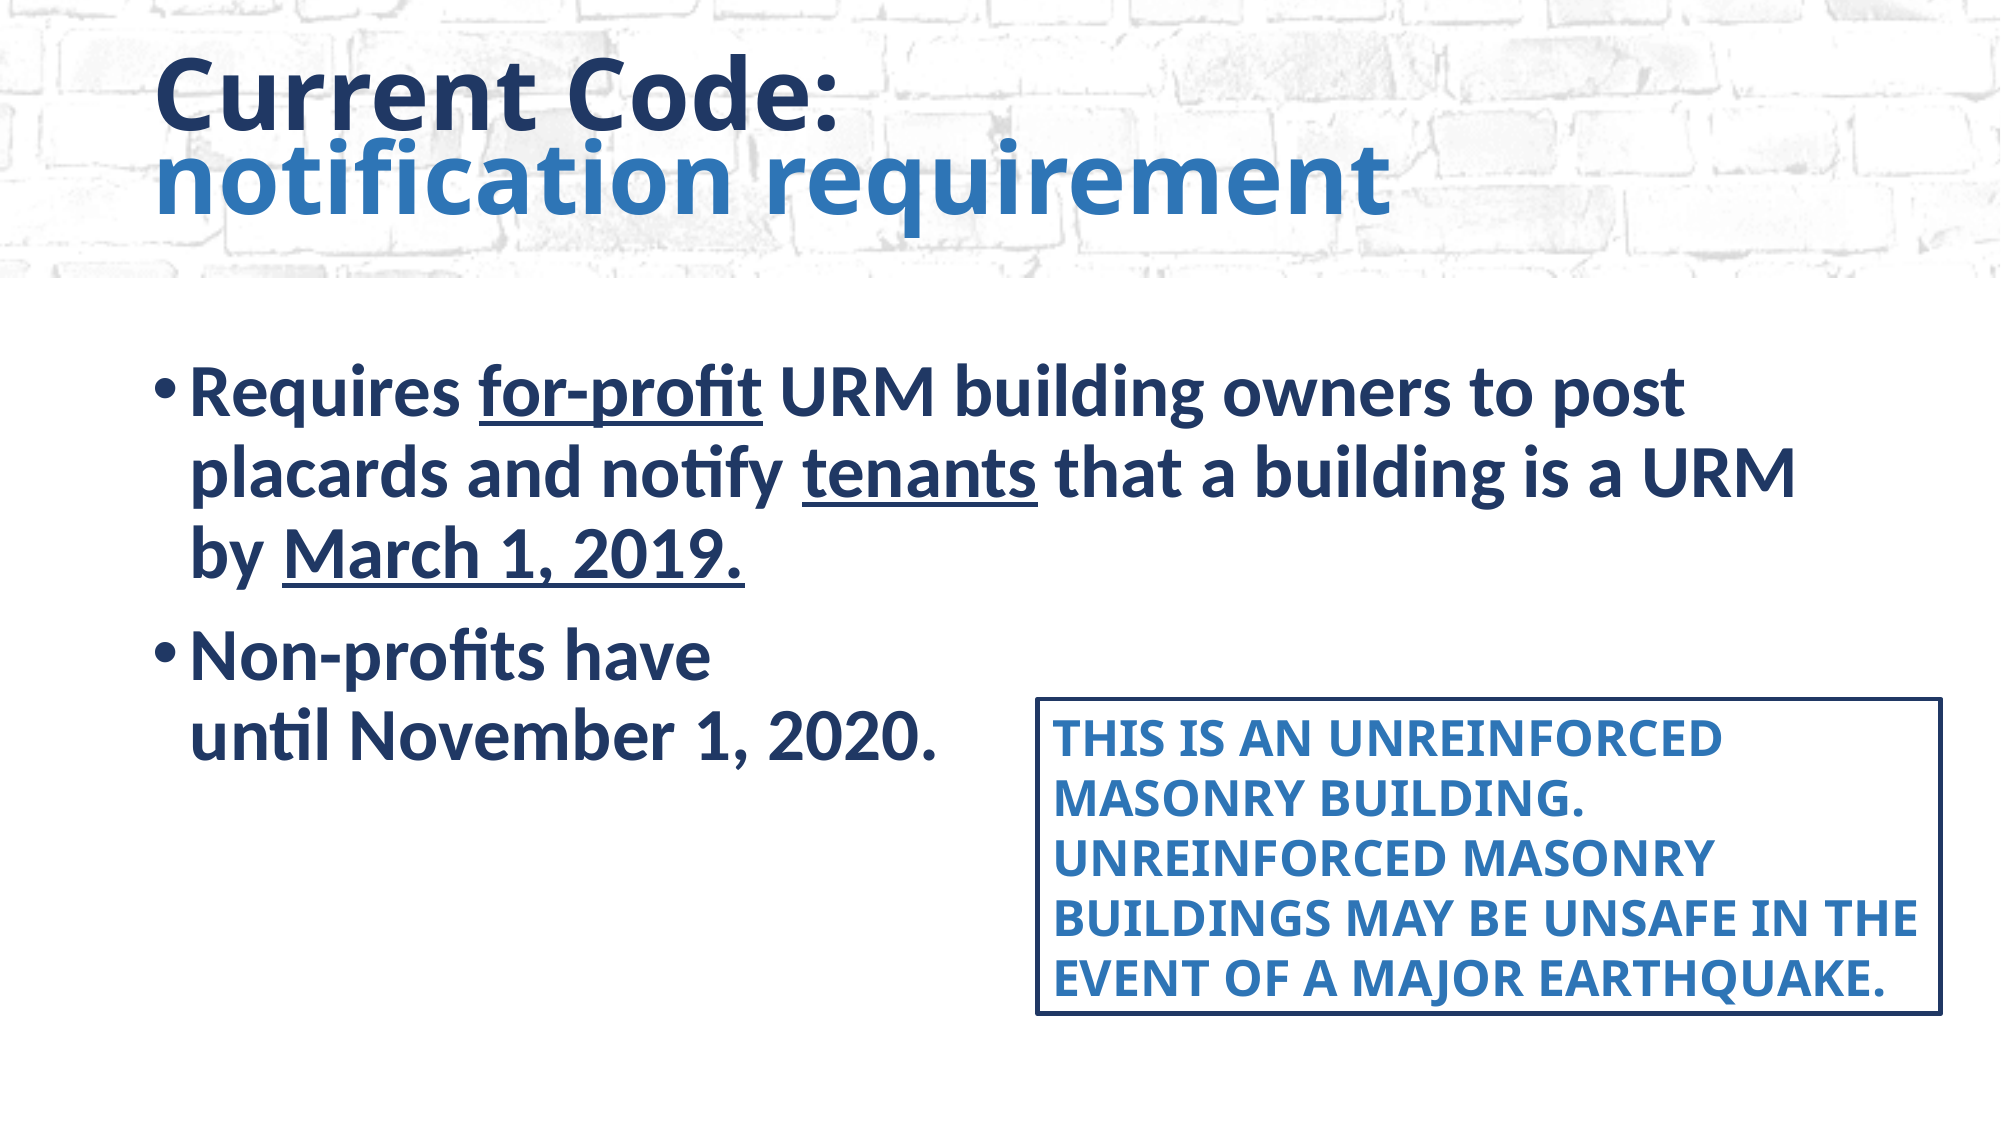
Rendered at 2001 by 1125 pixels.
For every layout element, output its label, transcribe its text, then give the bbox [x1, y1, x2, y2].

list Requires for-profit URM building owners to post placards and notify tenants that a building is a URM by March 1, 2019. Non-profits have until November 1, 2020. [137, 343, 1863, 1058]
title Current Code: notification requirement [137, 106, 1904, 324]
text_box THIS IS AN UNREINFORCED MASONRY BUILDING. UNREINFORCED MASONRY BUILDINGS MAY BE UNSAFE IN THE EVENT OF A MAJOR EARTHQUAKE. [1037, 699, 1941, 1014]
